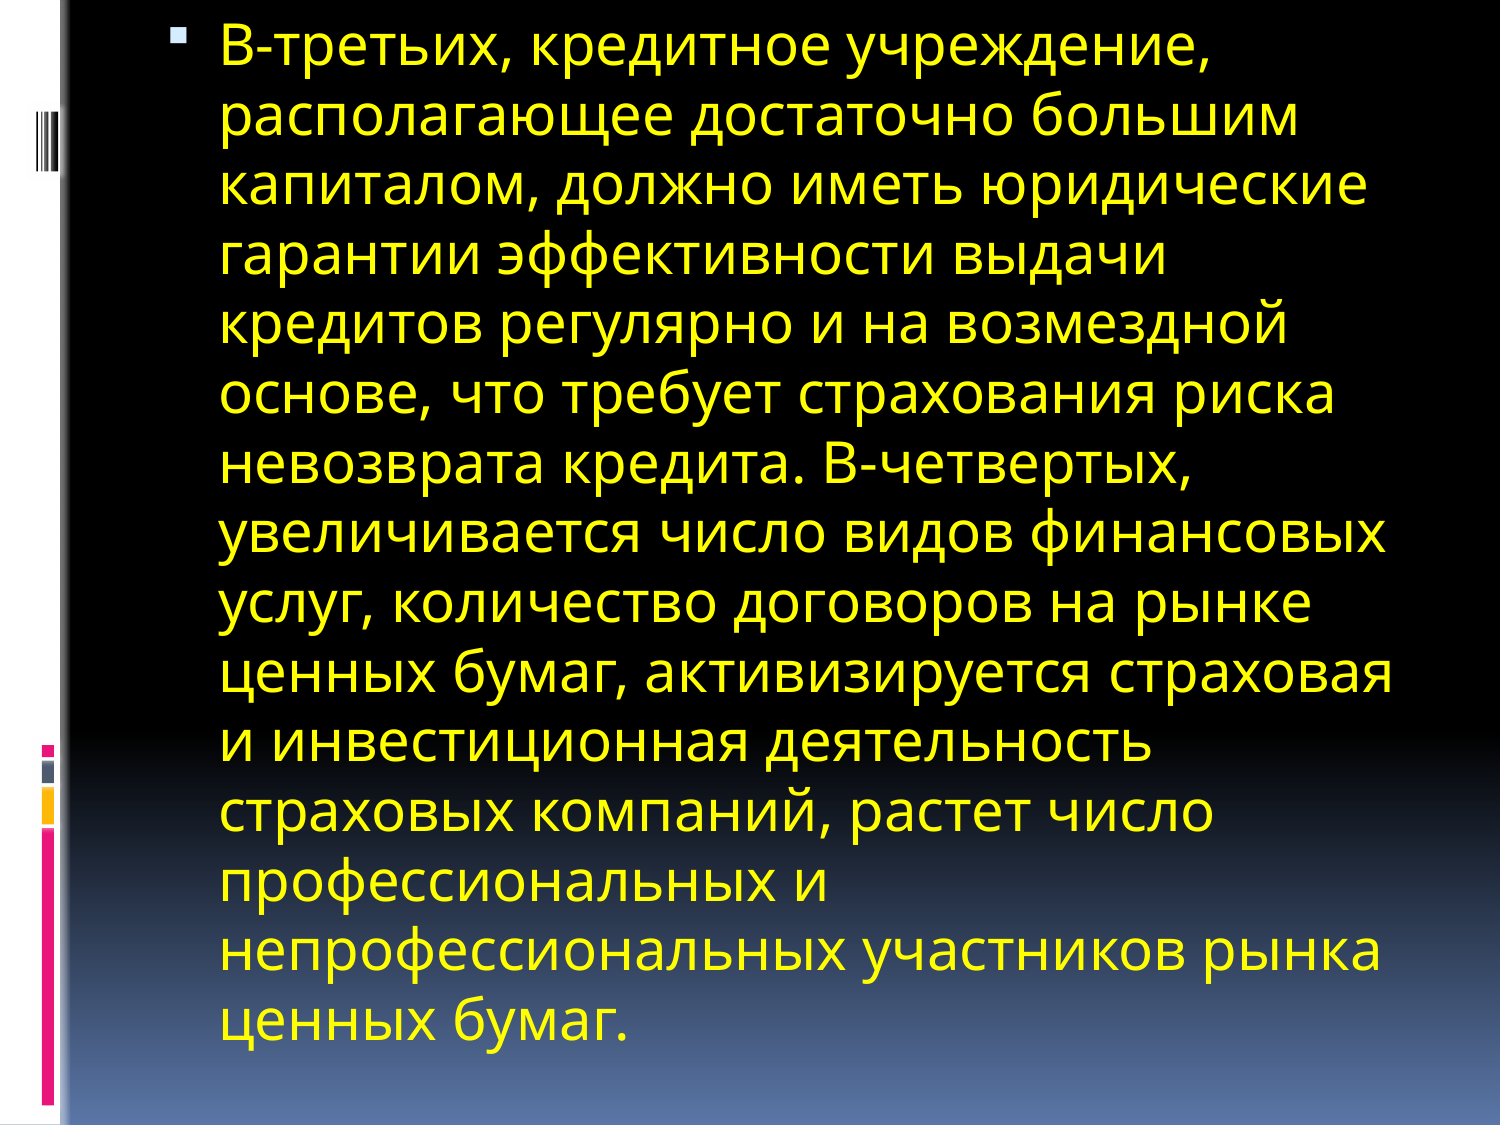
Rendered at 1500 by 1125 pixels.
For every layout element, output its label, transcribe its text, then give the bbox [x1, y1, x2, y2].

list В-третьих, кредитное учреждение, располагающее достаточно большим капиталом, должно иметь юридические гарантии эффективности выдачи кредитов регулярно и на возмездной основе, что требует страхования риска невозврата кредита. В-четвертых, увеличивается число видов финансовых услуг, количество договоров на рынке ценных бумаг, активизируется страховая и инвестиционная деятельность страховых компаний, растет число профессиональных и непрофессиональных участников рынка ценных бумаг. [140, 0, 1416, 1125]
